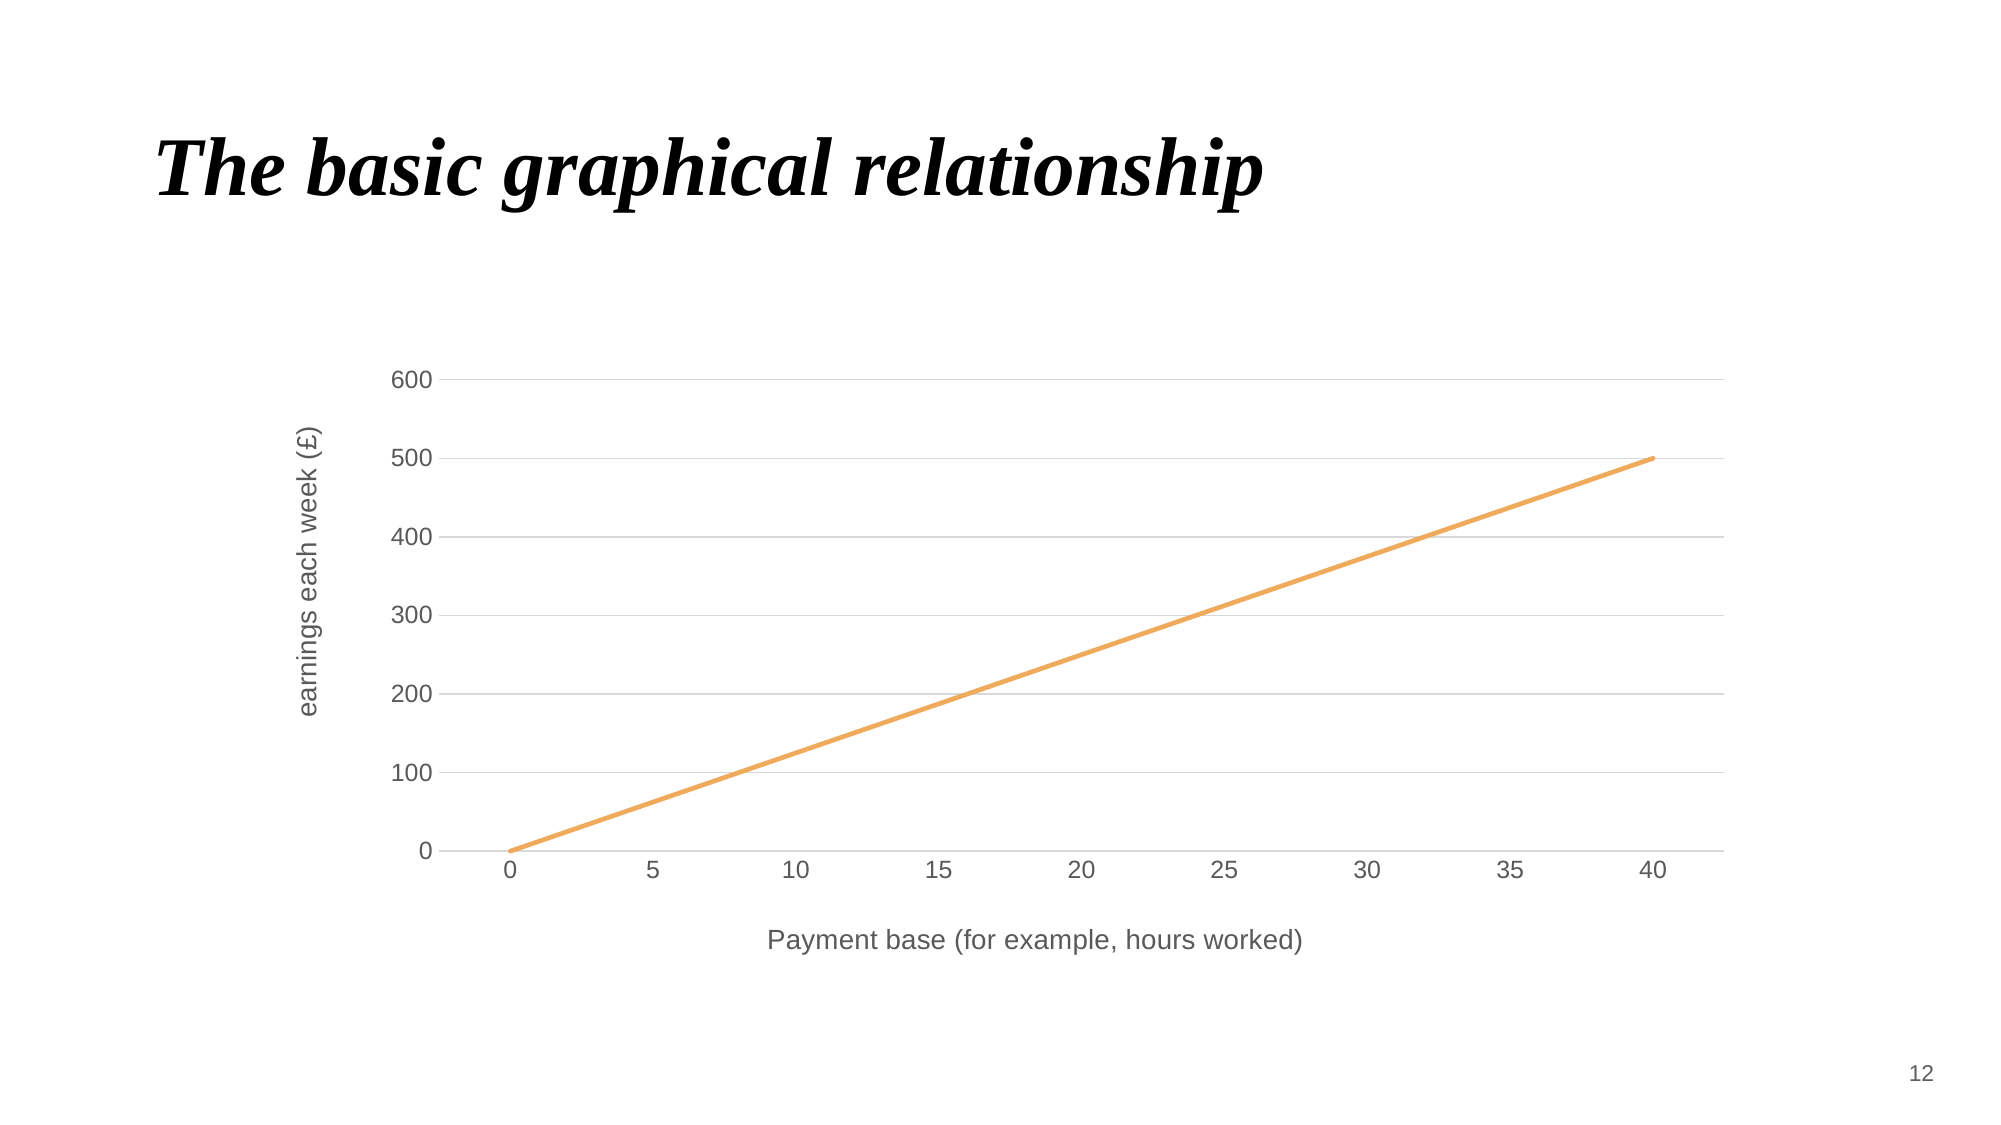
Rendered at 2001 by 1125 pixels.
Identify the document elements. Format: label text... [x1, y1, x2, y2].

title The basic graphical relationship [137, 59, 1932, 278]
chart [242, 254, 1775, 976]
